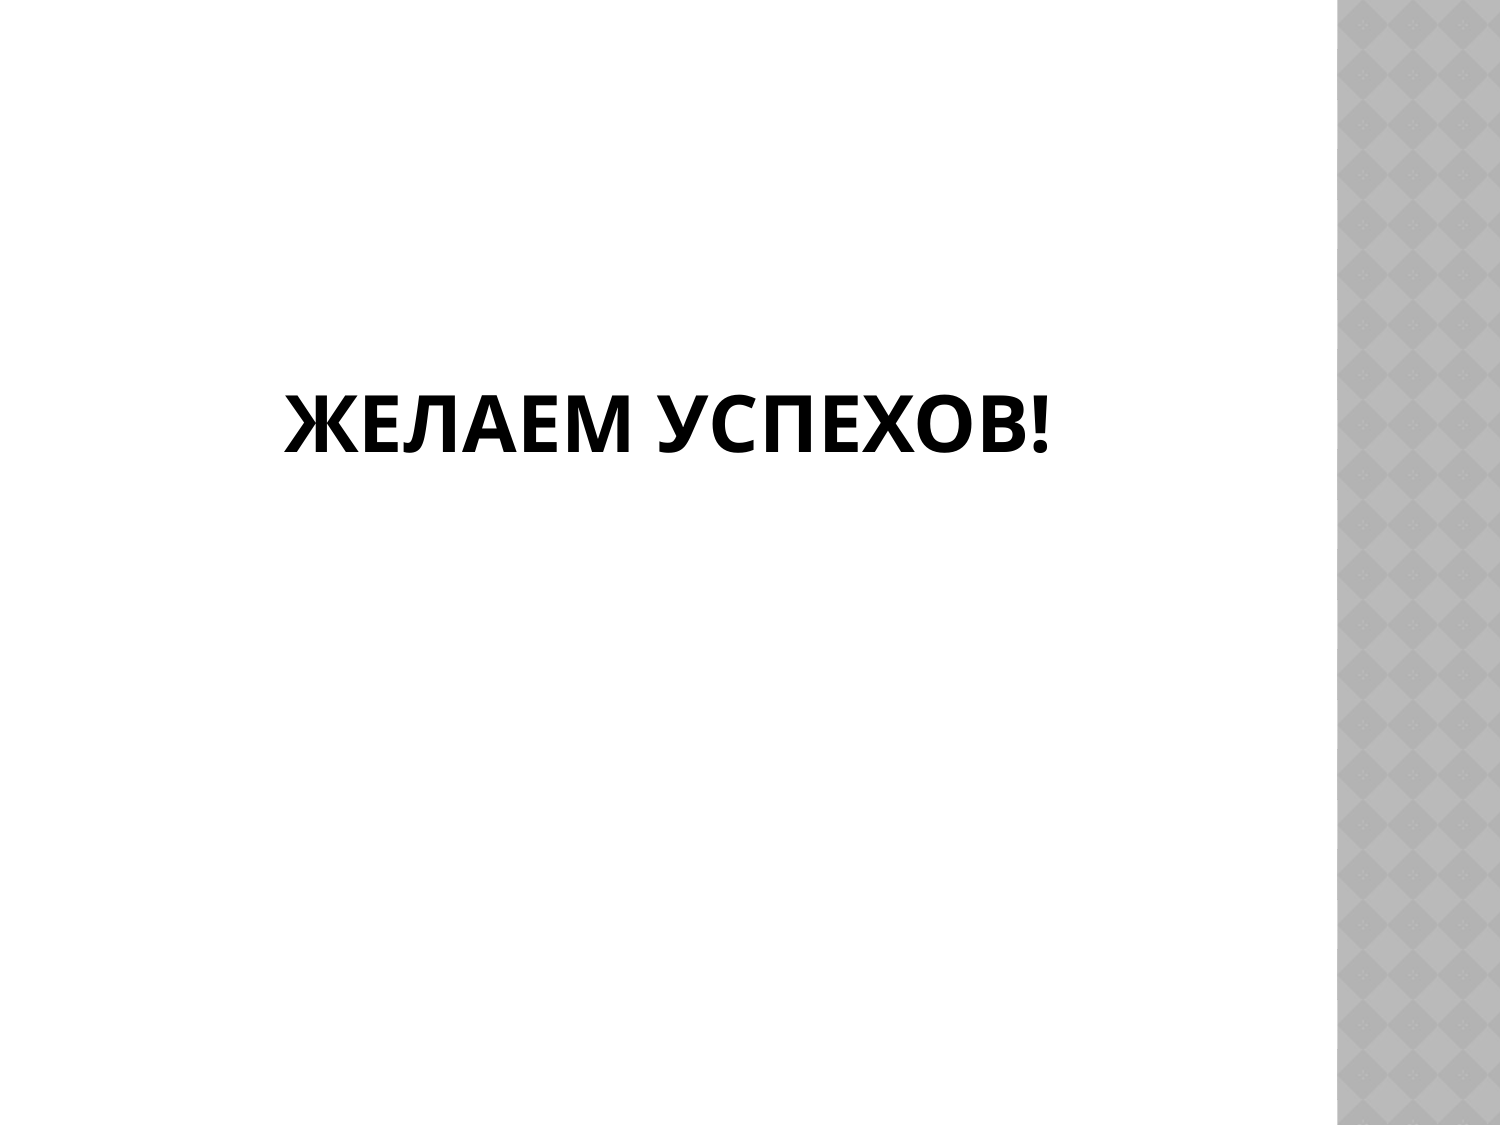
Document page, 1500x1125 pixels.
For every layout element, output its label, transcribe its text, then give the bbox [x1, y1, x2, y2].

title Желаем успехов! [75, 52, 1263, 469]
